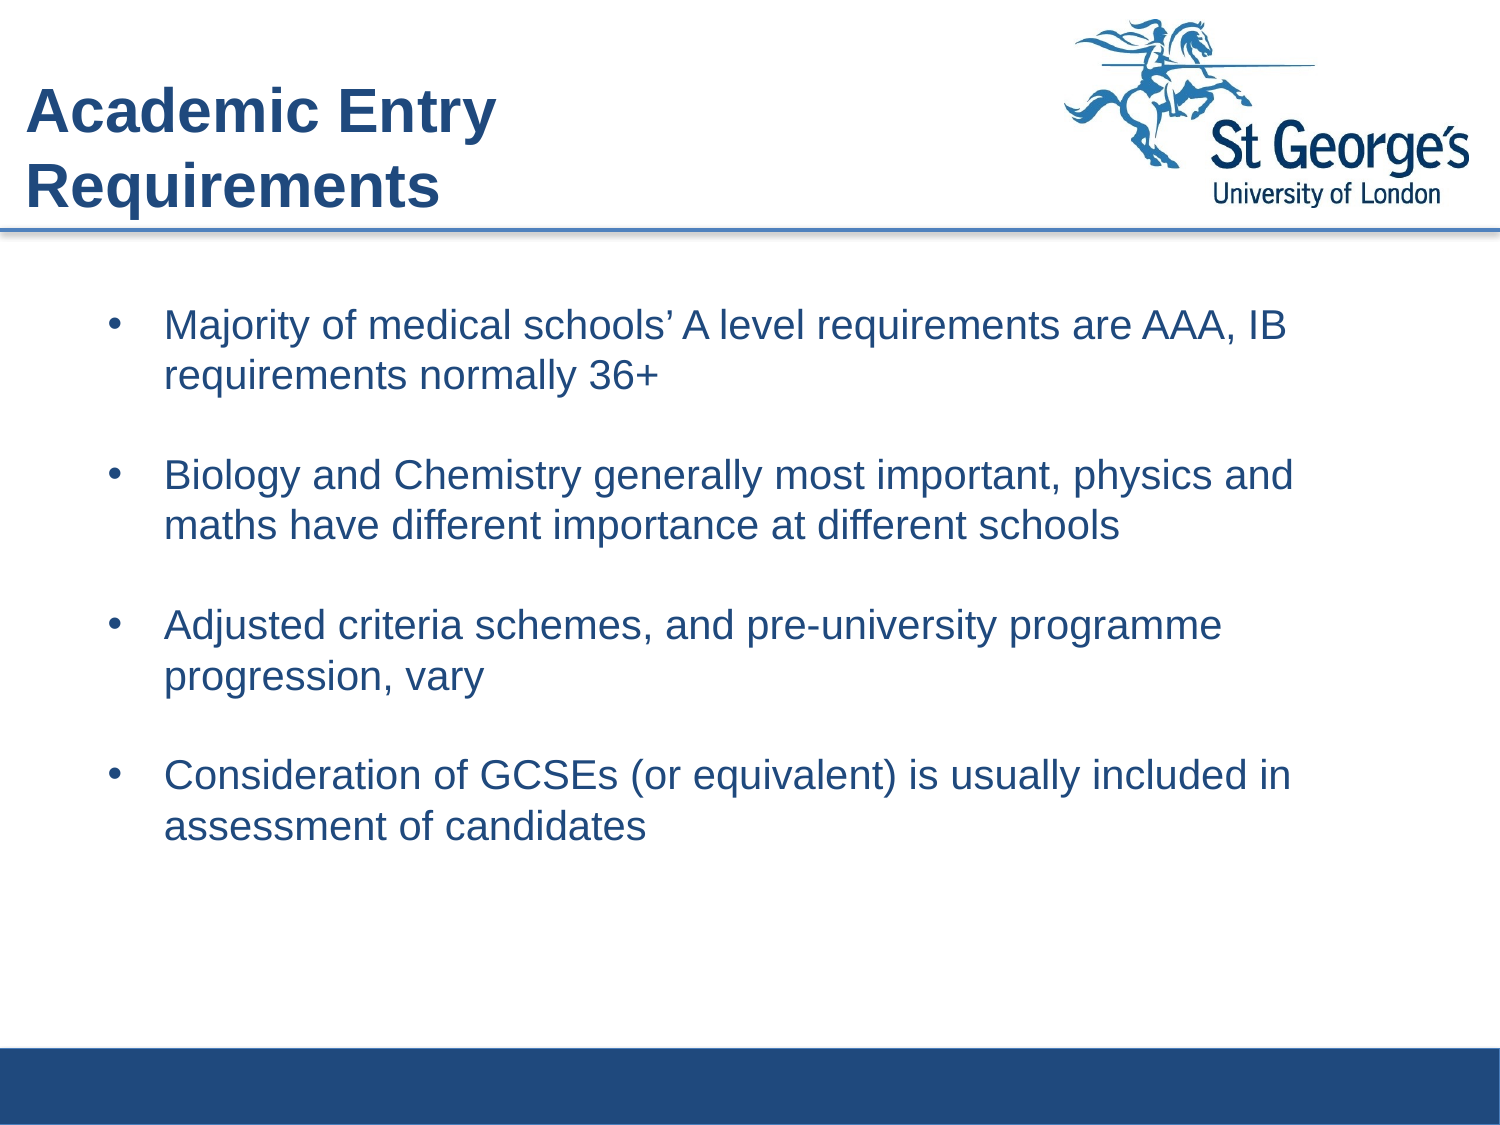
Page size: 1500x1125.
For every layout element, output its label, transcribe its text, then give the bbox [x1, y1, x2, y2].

text_box Academic Entry Requirements [17, 62, 849, 228]
picture [1064, 18, 1469, 209]
text_box [0, 1048, 1500, 1125]
text_box Majority of medical schools’ A level requirements are AAA, IB requirements normally 36+ Biology and Chemistry generally most important, physics and maths have different importance at different schools Adjusted criteria schemes, and pre-university programme progression, vary Consideration of GCSEs (or equivalent) is usually included in assessment of candidates [100, 290, 1353, 1006]
